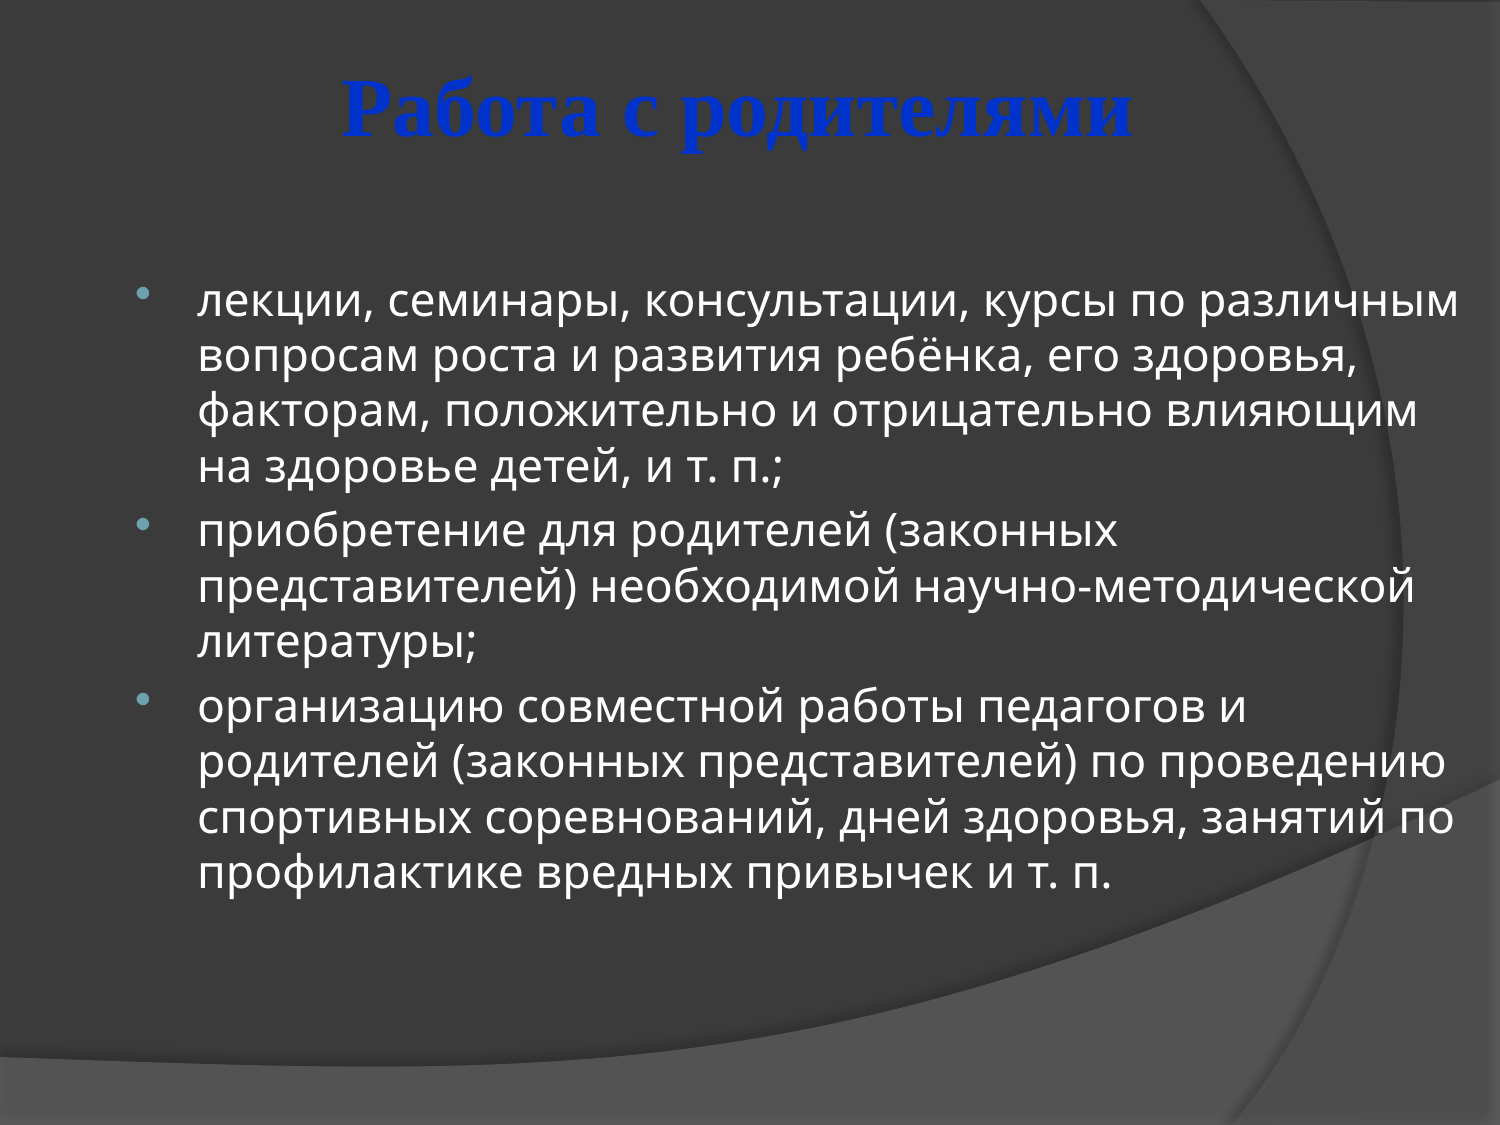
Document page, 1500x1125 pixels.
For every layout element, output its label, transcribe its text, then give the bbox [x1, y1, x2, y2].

list лекции, семинары, консультации, курсы по различным вопросам роста и развития ребёнка, его здоровья, факторам, положительно и отрицательно влияющим на здоровье детей, и т. п.; приобретение для родителей (законных представителей) необходимой научно-методической литературы; организацию совместной работы педагогов и родителей (законных представителей) по проведению спортивных соревнований, дней здоровья, занятий по профилактике вредных привычек и т. п. [115, 262, 1500, 918]
title Работа с родителями [74, 44, 1424, 162]
